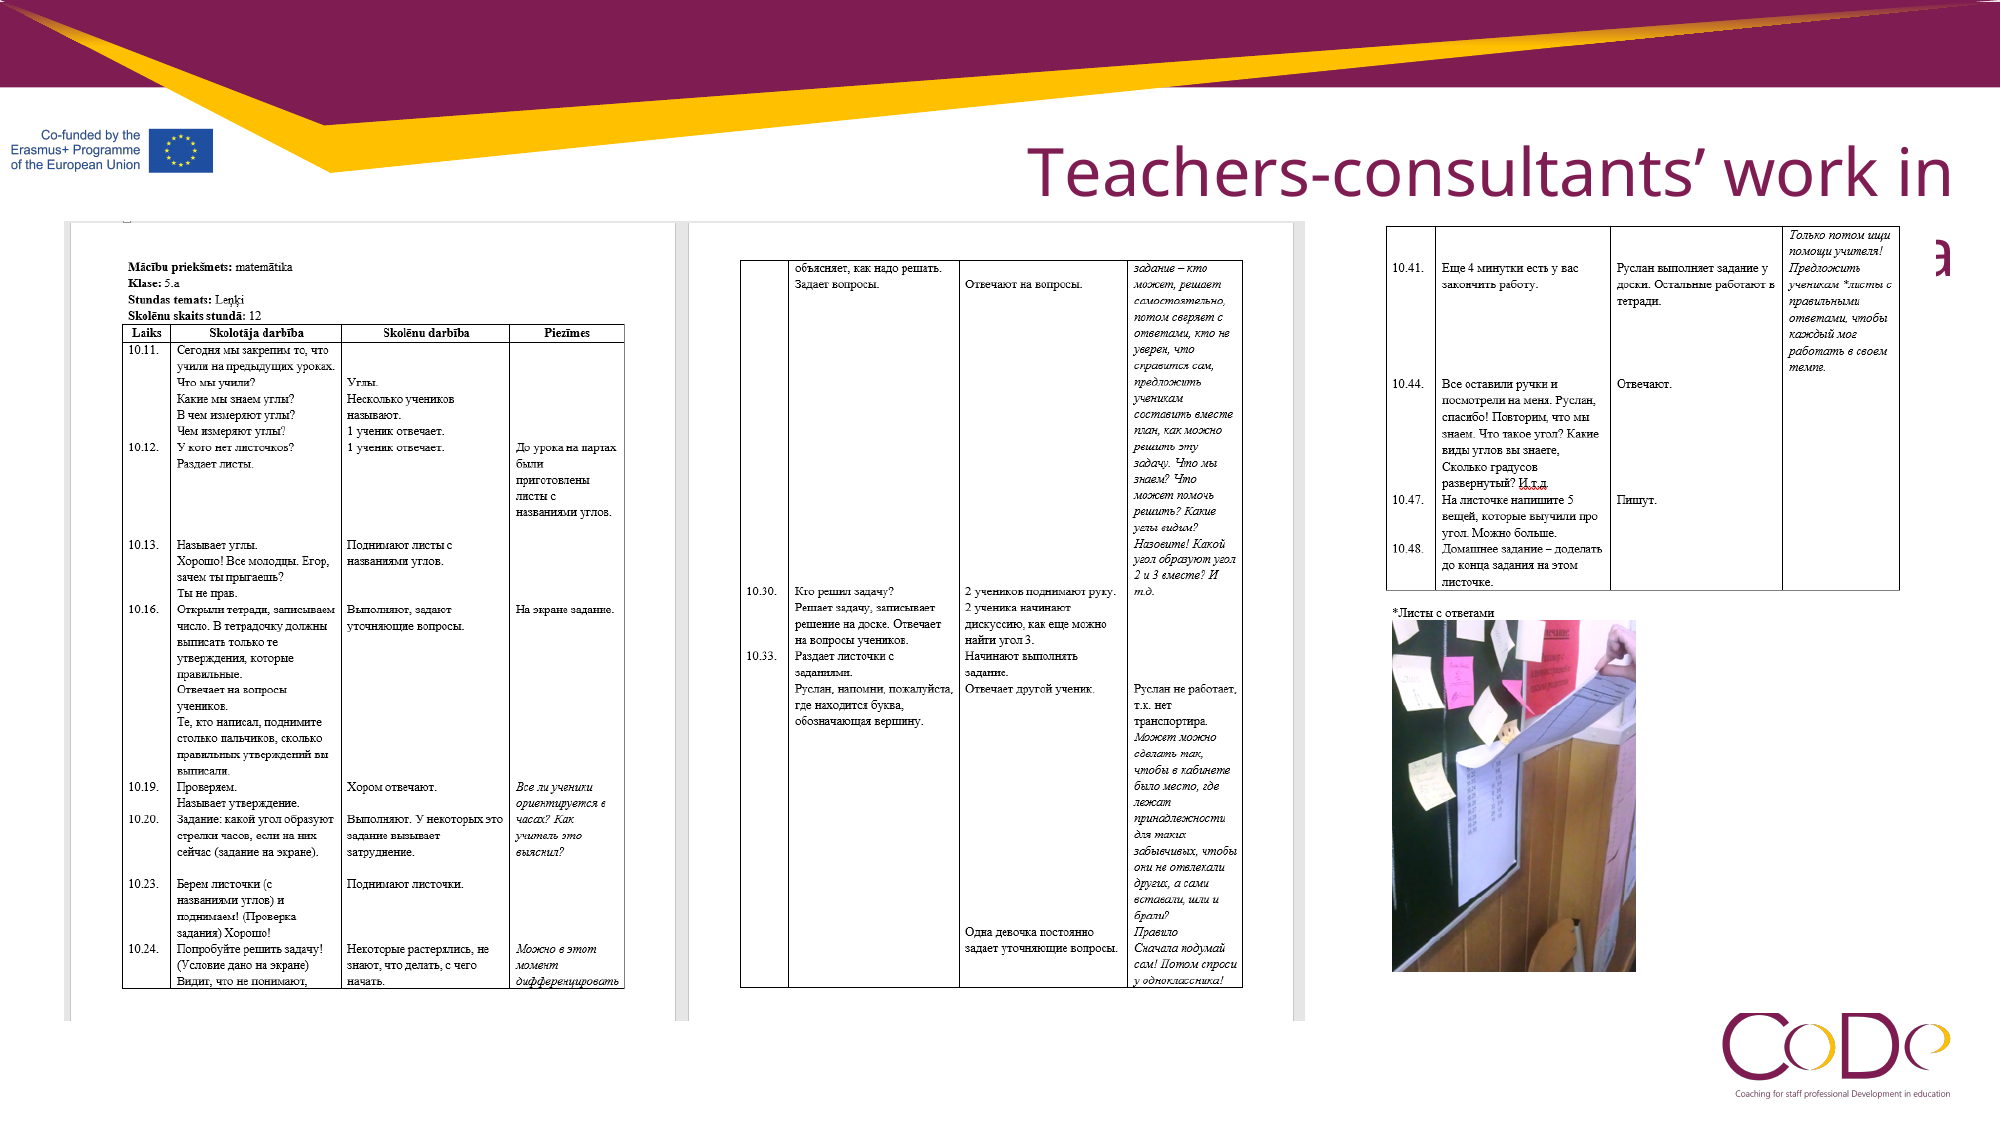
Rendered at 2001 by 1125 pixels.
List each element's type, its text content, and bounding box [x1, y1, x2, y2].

text_box [0, 2, 2000, 174]
text_box [0, 0, 2000, 127]
text_box [0, 4, 162, 88]
text_box [1178, 3, 2000, 88]
picture [6, 128, 213, 175]
text_box Teachers-consultants’ work in Latvia [907, 122, 1971, 297]
picture [64, 221, 1305, 1021]
picture [1352, 207, 1954, 1100]
